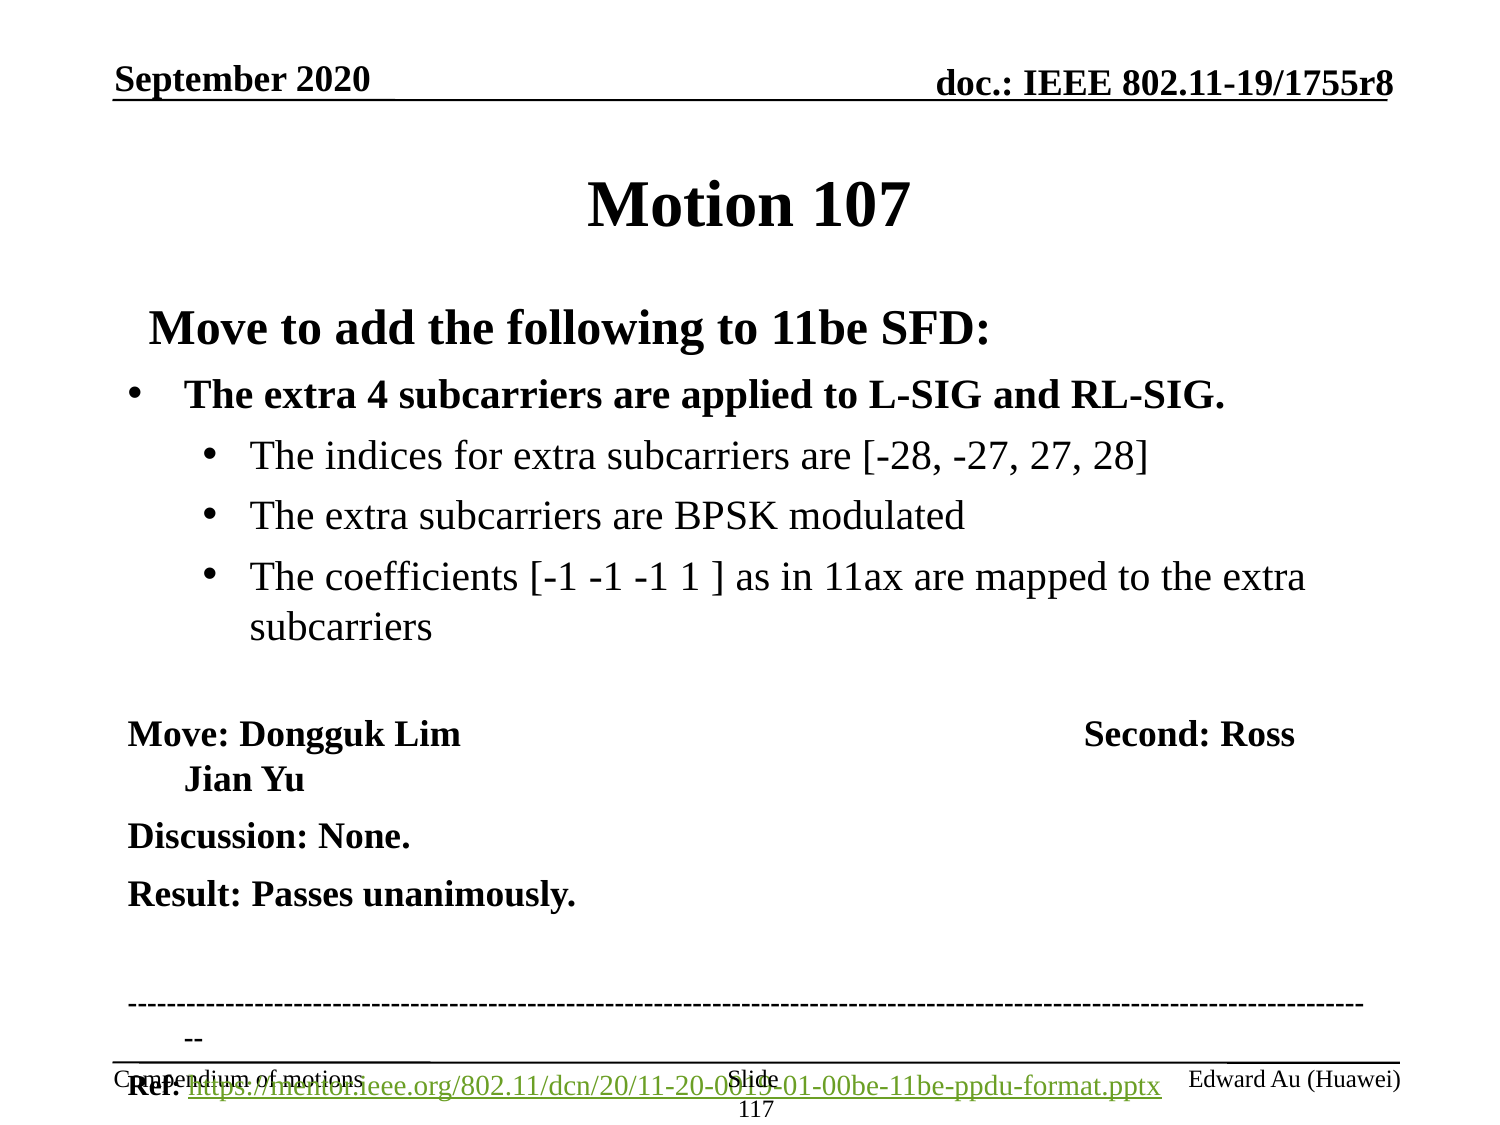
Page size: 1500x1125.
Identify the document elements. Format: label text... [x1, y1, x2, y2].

title Motion 107 [112, 112, 1388, 286]
slide_number Slide 117 [712, 1061, 800, 1123]
list Move to add the following to 11be SFD: The extra 4 subcarriers are applied to L-SIG and RL-SIG. The indices for extra subcarriers are [-28, -27, 27, 28] The extra subcarriers are BPSK modulated The coefficients [-1 -1 -1 1 ] as in 11ax are mapped to the extra subcarriers Move: Dongguk Lim Second: Ross Jian Yu Discussion: None. Result: Passes unanimously. --------------------------------------------------------------------------------------------------------------------------------- Ref: https://mentor.ieee.org/802.11/dcn/20/11-20-0019-01-00be-11be-ppdu-format.pptx [112, 286, 1388, 1071]
footer Edward Au (Huawei) [878, 1061, 1402, 1093]
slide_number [114, 54, 423, 100]
